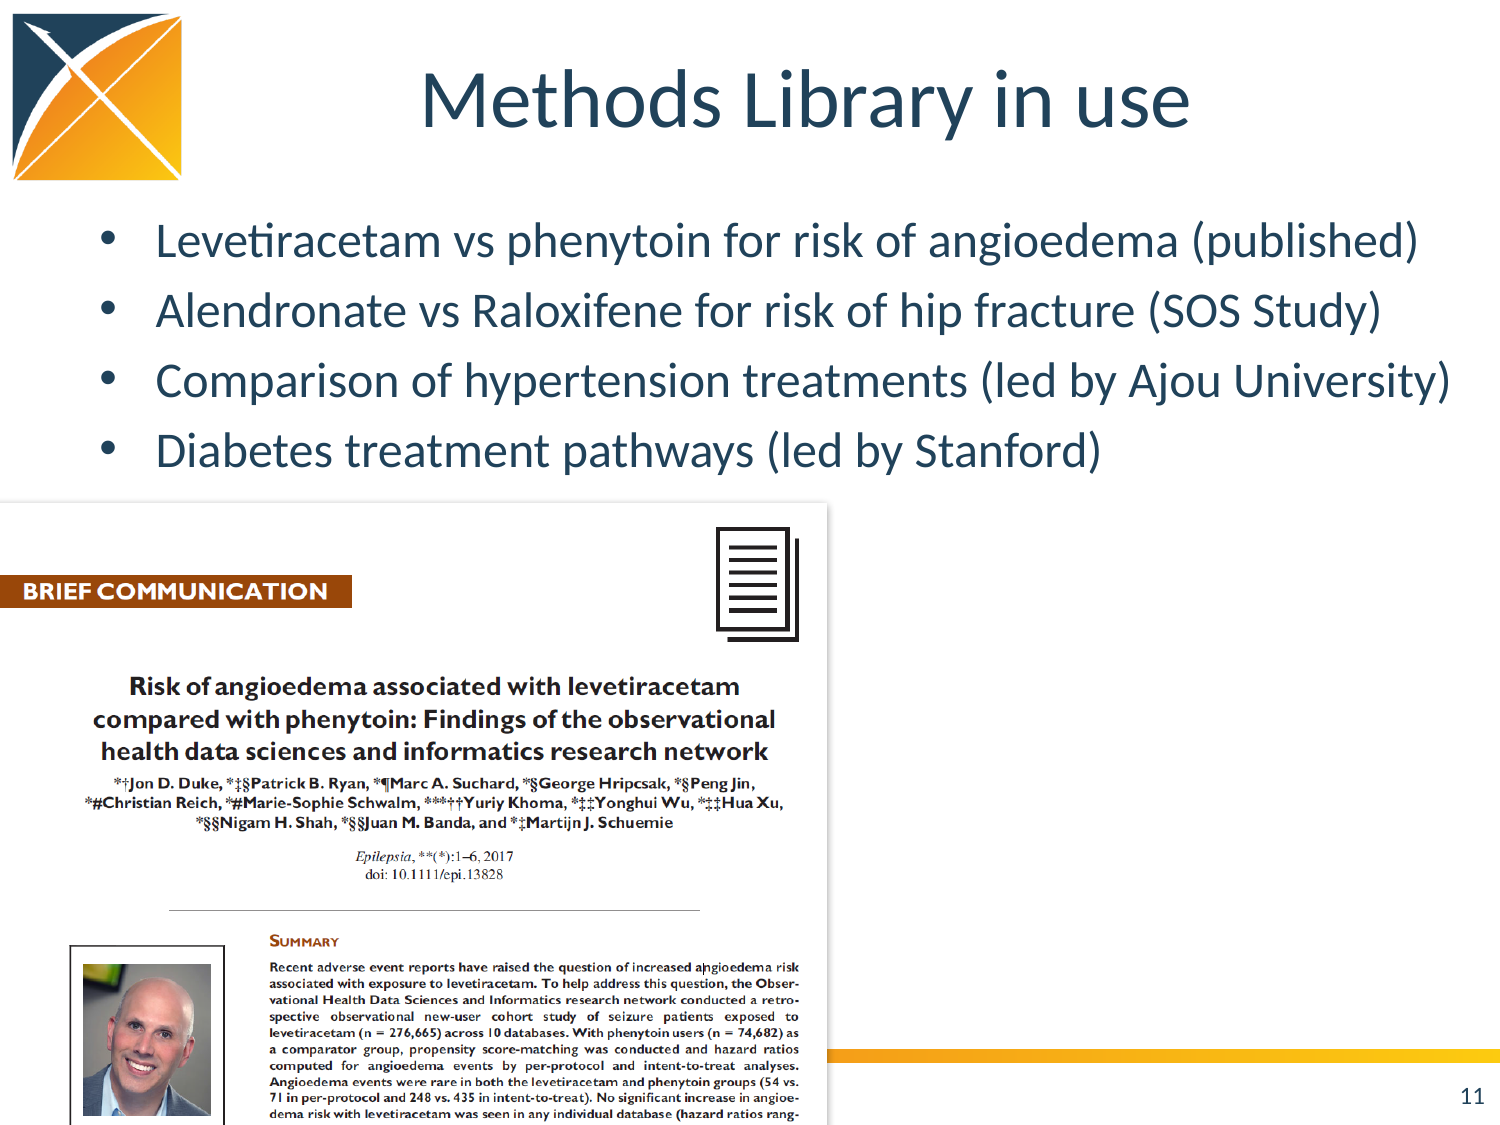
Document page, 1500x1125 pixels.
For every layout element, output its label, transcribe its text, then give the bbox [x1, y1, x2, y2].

list Levetiracetam vs phenytoin for risk of angioedema (published) Alendronate vs Raloxifene for risk of hip fracture (SOS Study) Comparison of hypertension treatments (led by Ajou University) Diabetes treatment pathways (led by Stanford) [75, 200, 1475, 1005]
title Methods Library in use [187, 24, 1425, 163]
picture [0, 516, 813, 1125]
picture [0, 0, 206, 200]
slide_number 11 [1149, 1065, 1500, 1125]
